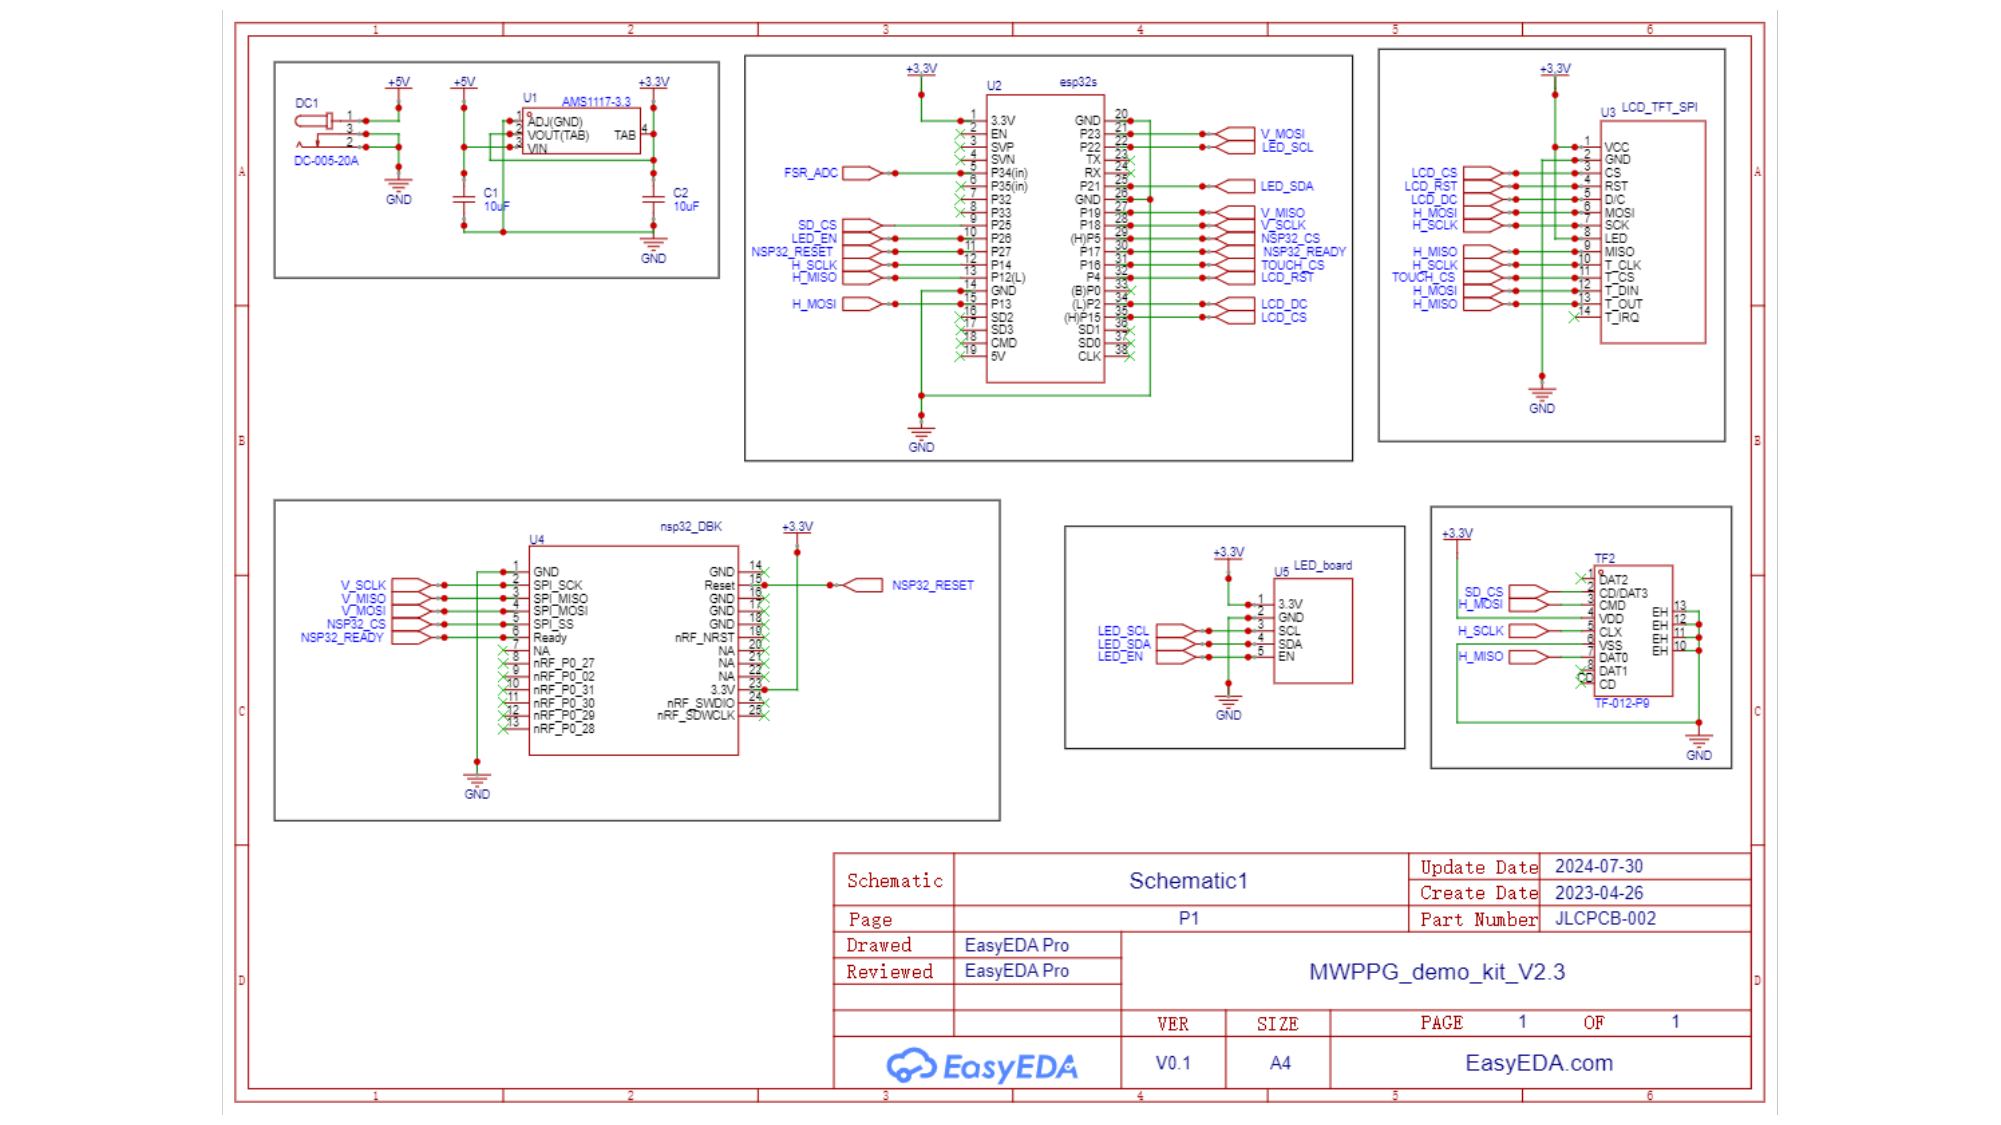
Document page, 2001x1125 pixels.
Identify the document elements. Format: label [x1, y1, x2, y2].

list [217, 10, 1783, 1115]
